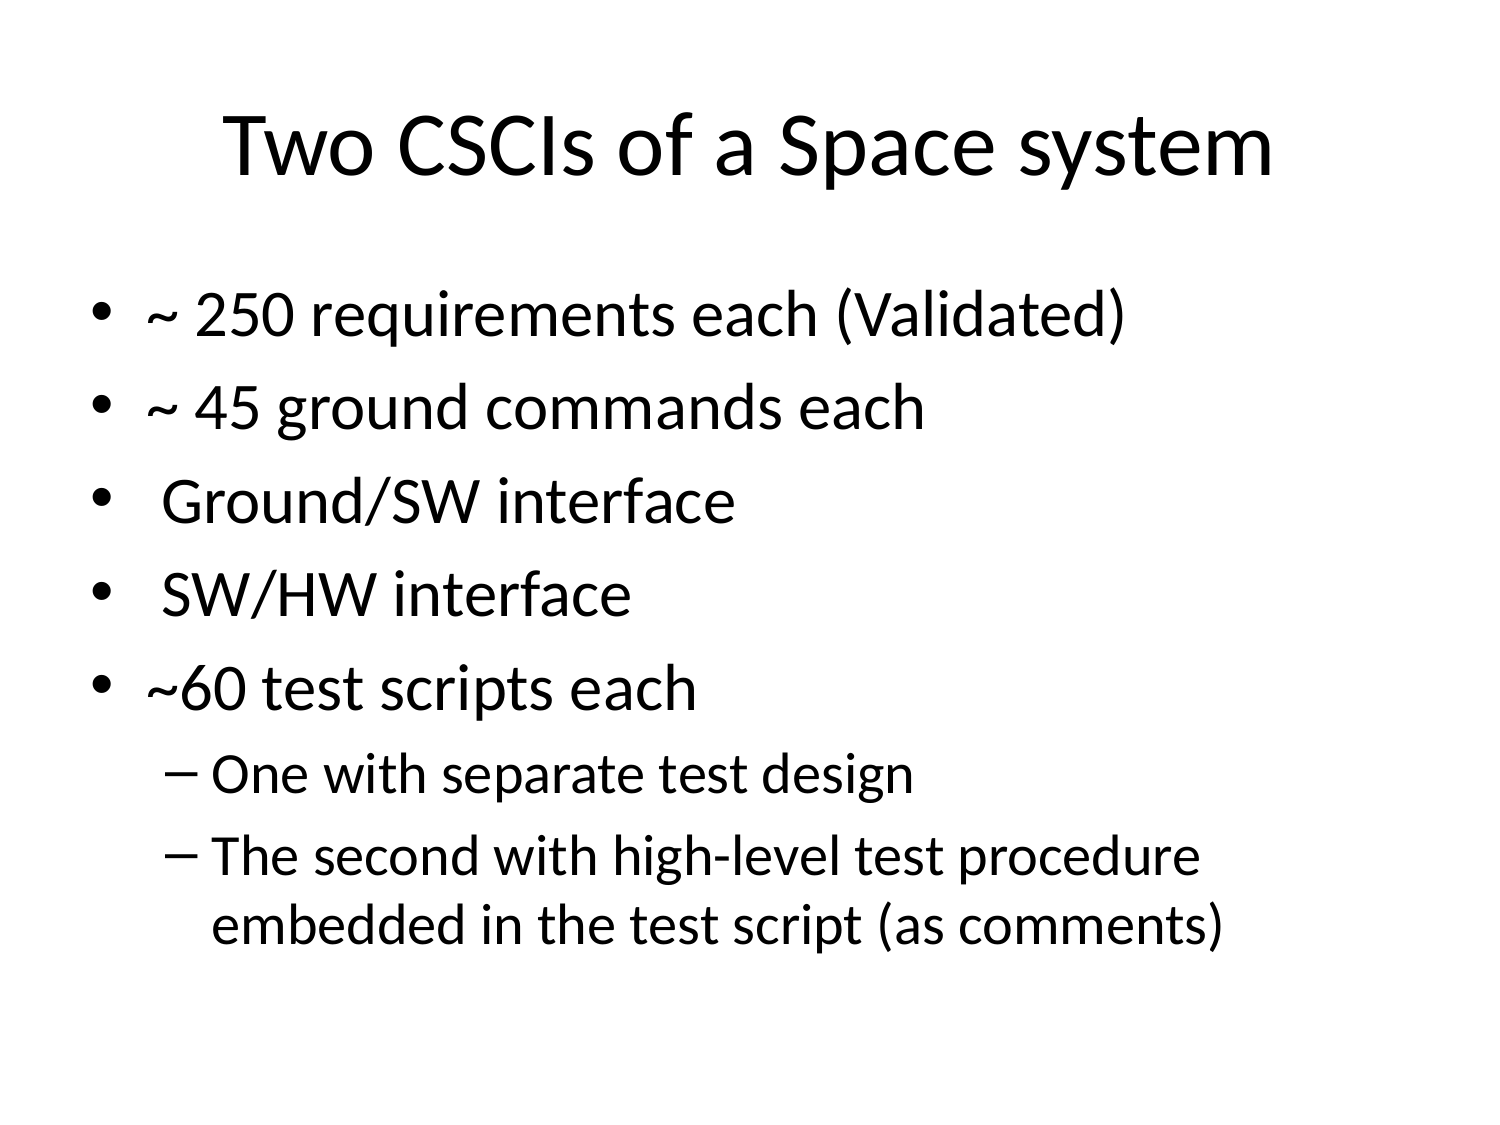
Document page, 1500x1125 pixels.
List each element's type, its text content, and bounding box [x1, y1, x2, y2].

list ~ 250 requirements each (Validated) ~ 45 ground commands each Ground/SW interface SW/HW interface ~60 test scripts each One with separate test design The second with high-level test procedure embedded in the test script (as comments) [75, 262, 1425, 1005]
title Two CSCIs of a Space system [75, 45, 1425, 233]
